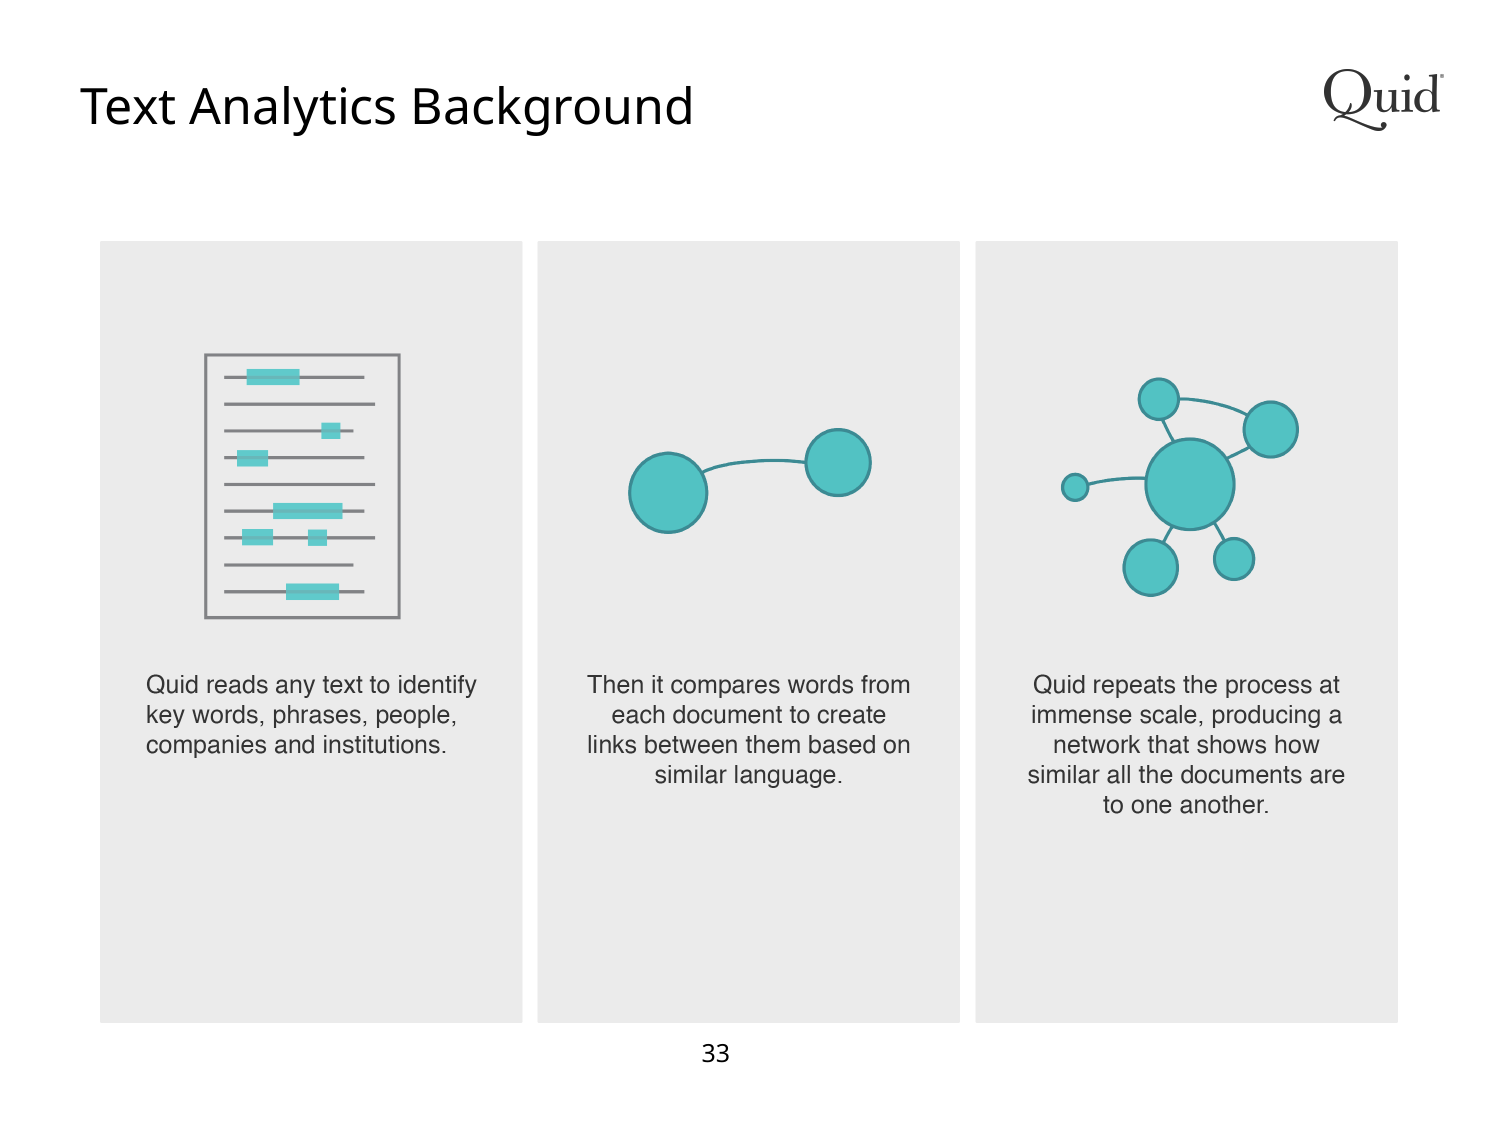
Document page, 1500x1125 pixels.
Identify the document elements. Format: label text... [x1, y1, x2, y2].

picture [0, 0, 1500, 1125]
title Text Analytics Background [65, 59, 1360, 158]
